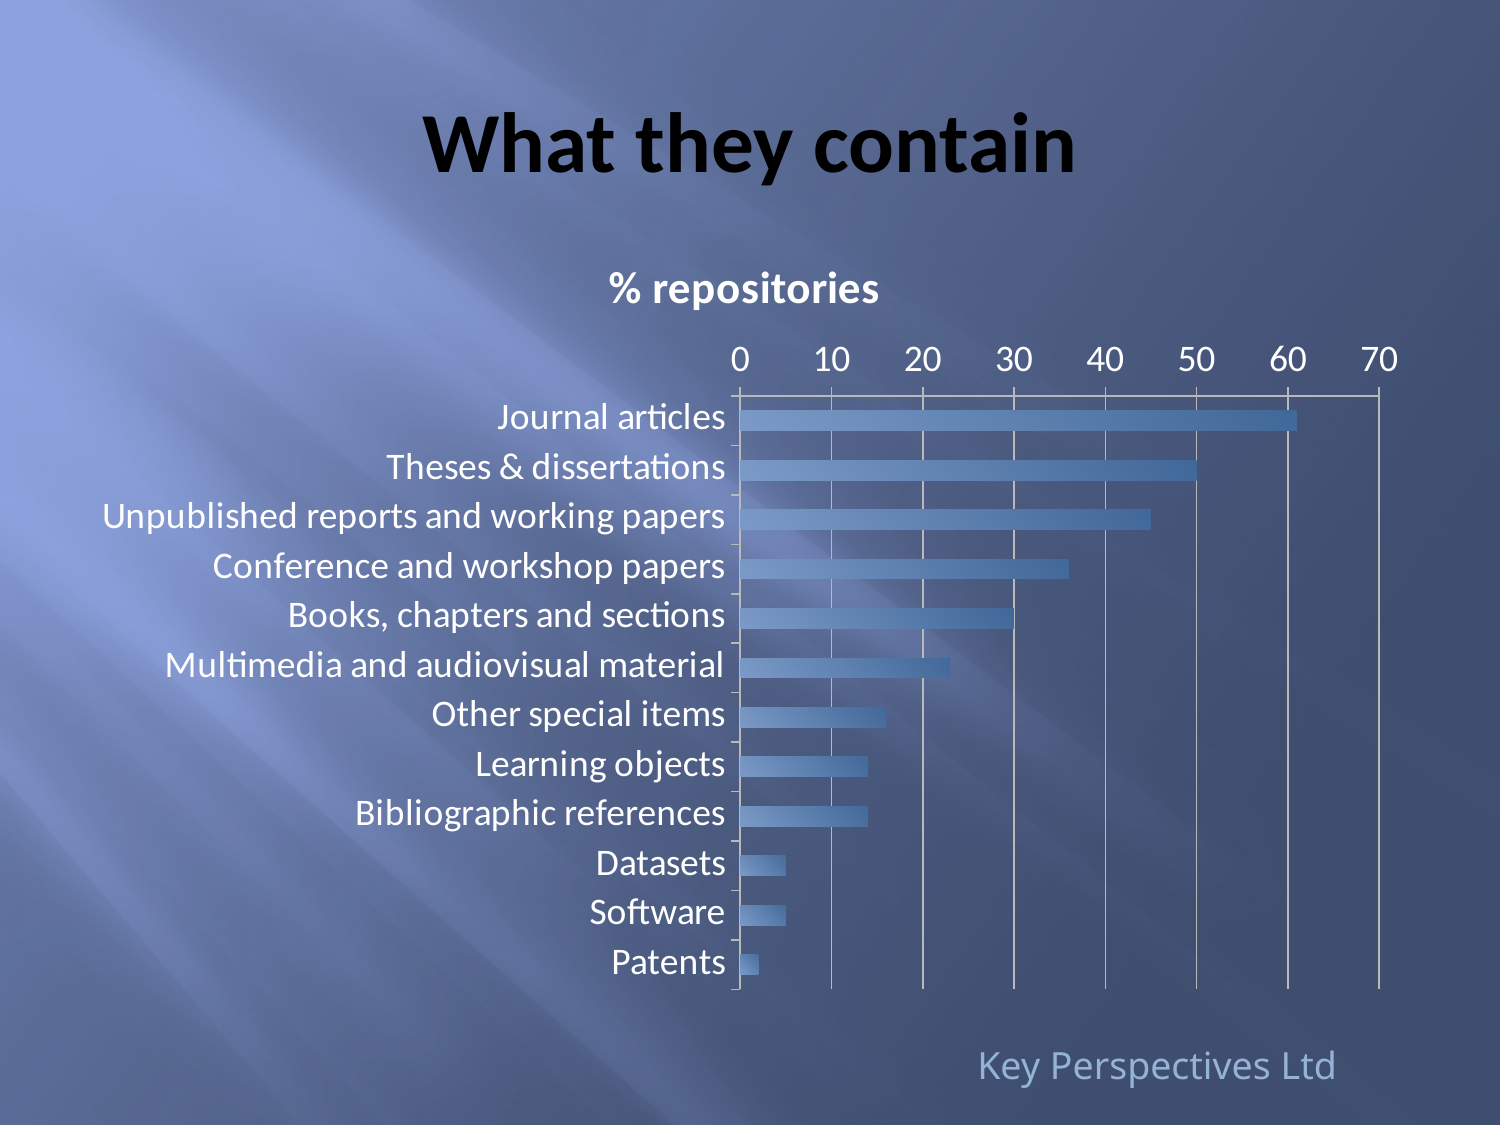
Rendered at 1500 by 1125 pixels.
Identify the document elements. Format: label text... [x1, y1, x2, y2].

text_box Key Perspectives Ltd [962, 1047, 1424, 1095]
title What they contain [75, 45, 1425, 232]
chart [74, 232, 1426, 1006]
